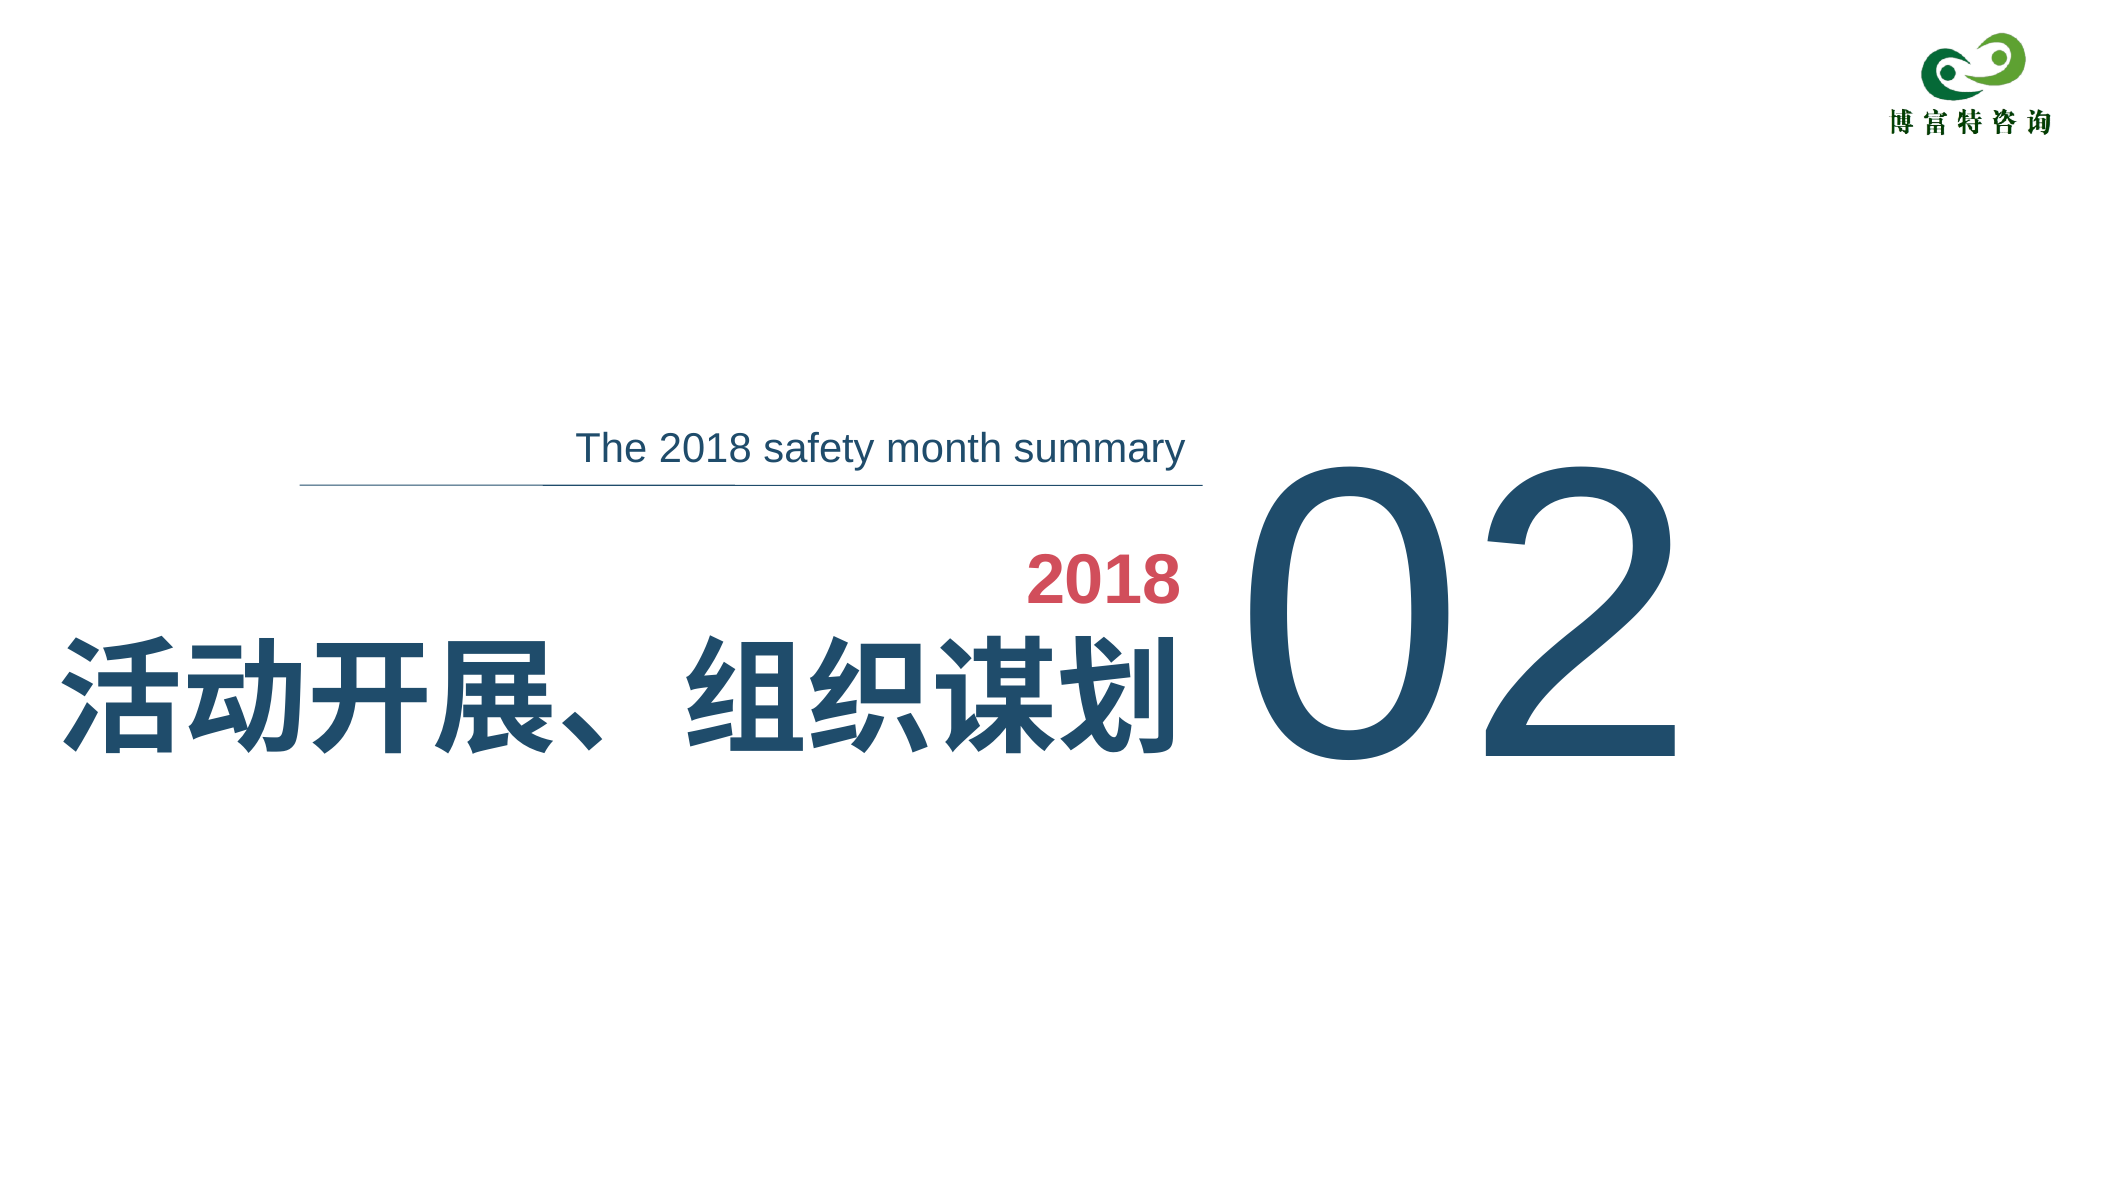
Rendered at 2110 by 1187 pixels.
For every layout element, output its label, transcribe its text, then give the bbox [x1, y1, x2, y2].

text_box The 2018 safety month summary [560, 413, 1201, 479]
picture [1869, 32, 2077, 138]
text_box 2018 活动开展、组织谋划 [42, 525, 1197, 775]
text_box 02 [1220, 334, 1711, 847]
